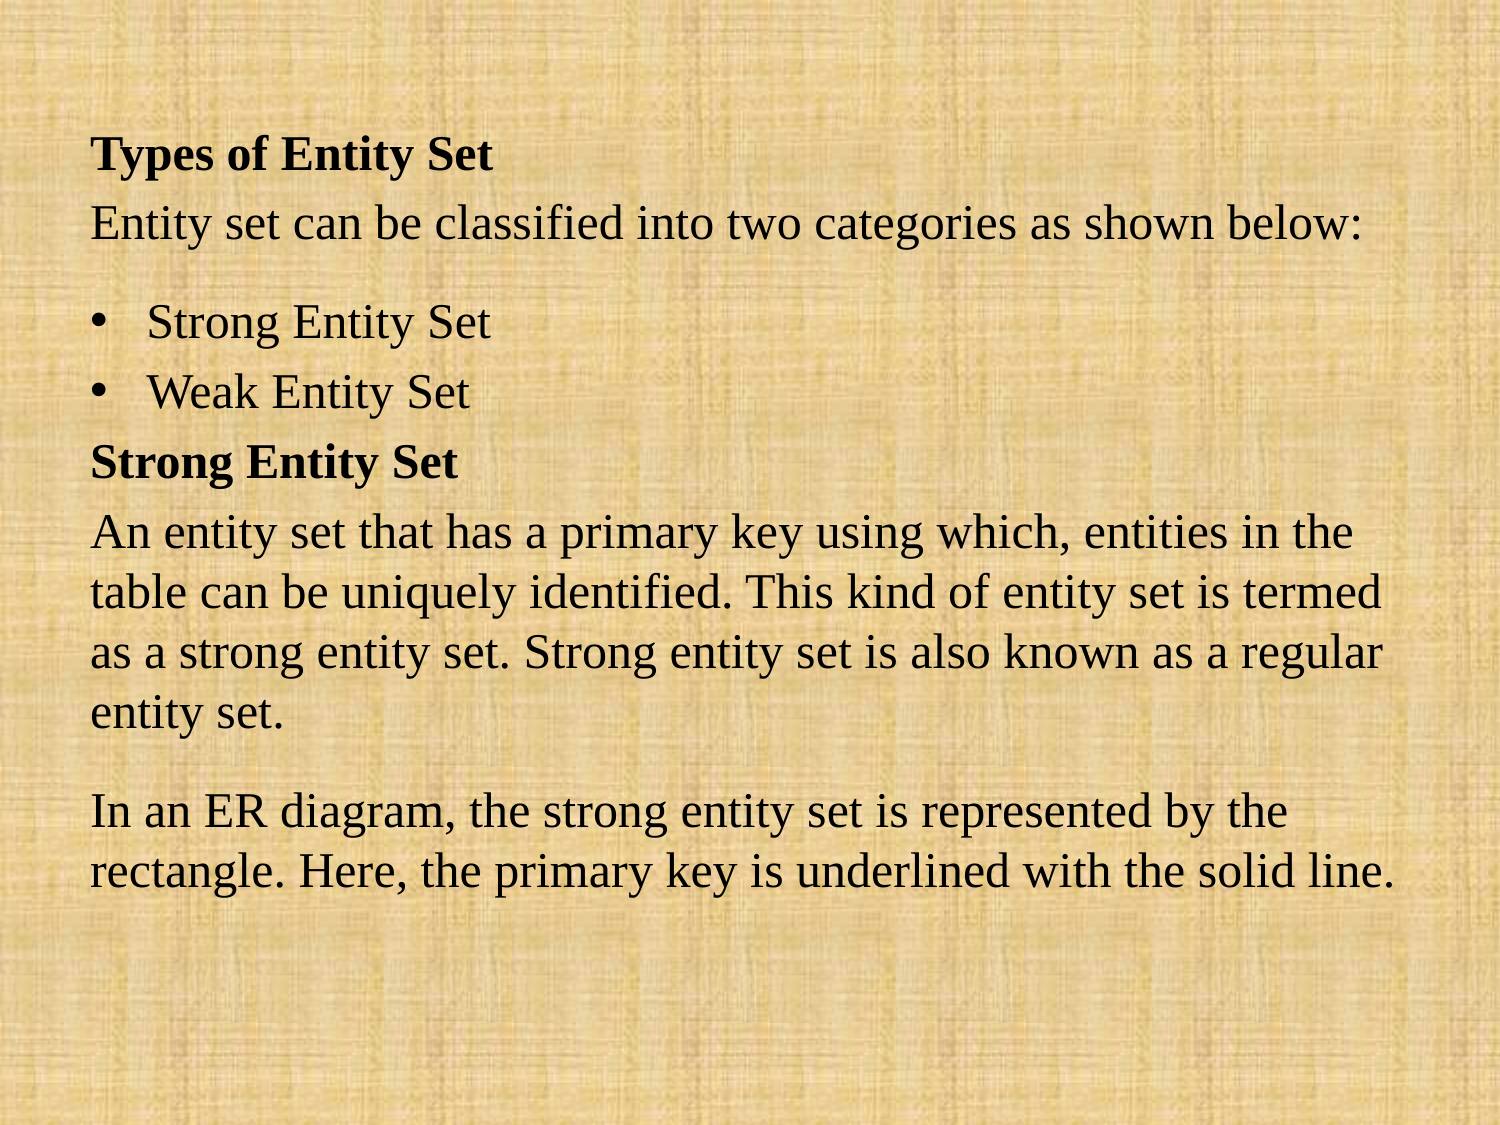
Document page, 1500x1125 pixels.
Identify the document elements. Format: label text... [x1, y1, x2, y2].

list Types of Entity Set Entity set can be classified into two categories as shown below: Strong Entity Set Weak Entity Set Strong Entity Set An entity set that has a primary key using which, entities in the table can be uniquely identified. This kind of entity set is termed as a strong entity set. Strong entity set is also known as a regular entity set. In an ER diagram, the strong entity set is represented by the rectangle. Here, the primary key is underlined with the solid line. [75, 112, 1425, 1005]
picture [0, 0, 1500, 1125]
